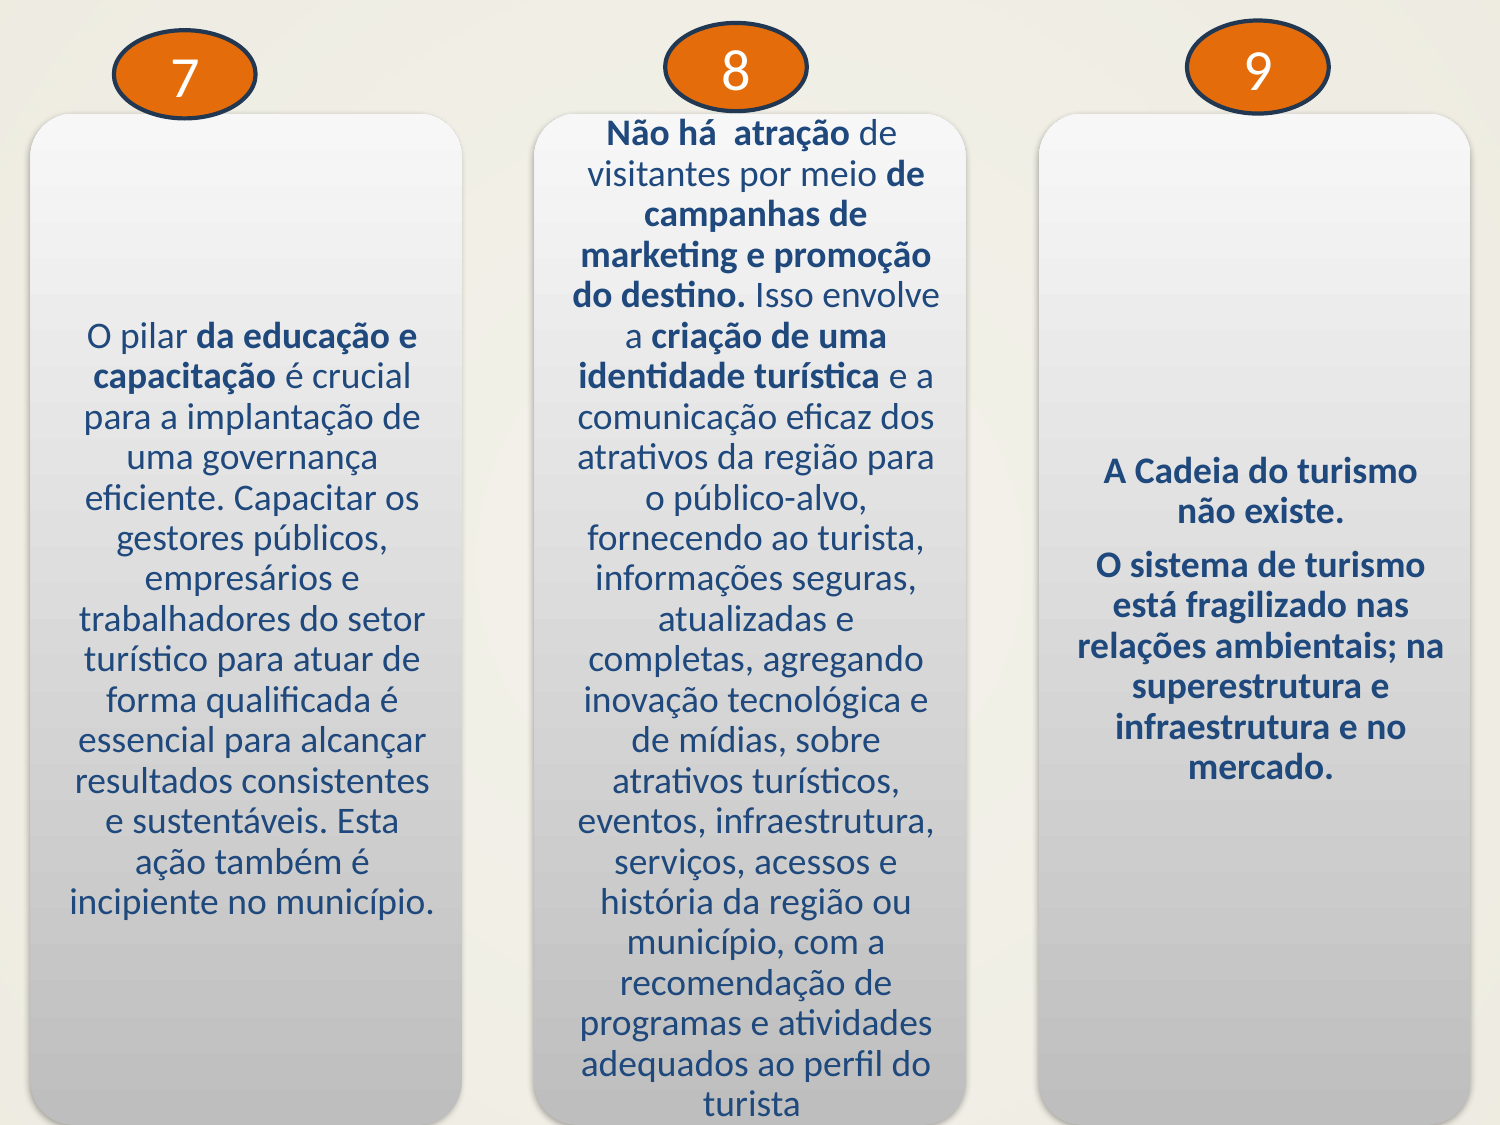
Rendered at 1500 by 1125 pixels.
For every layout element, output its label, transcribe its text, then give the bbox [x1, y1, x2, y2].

text_box 8 [663, 20, 809, 111]
text_box 9 [1184, 18, 1331, 111]
text_box [0, 0, 1500, 1125]
text_box 7 [111, 28, 258, 111]
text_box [29, 113, 1471, 1125]
